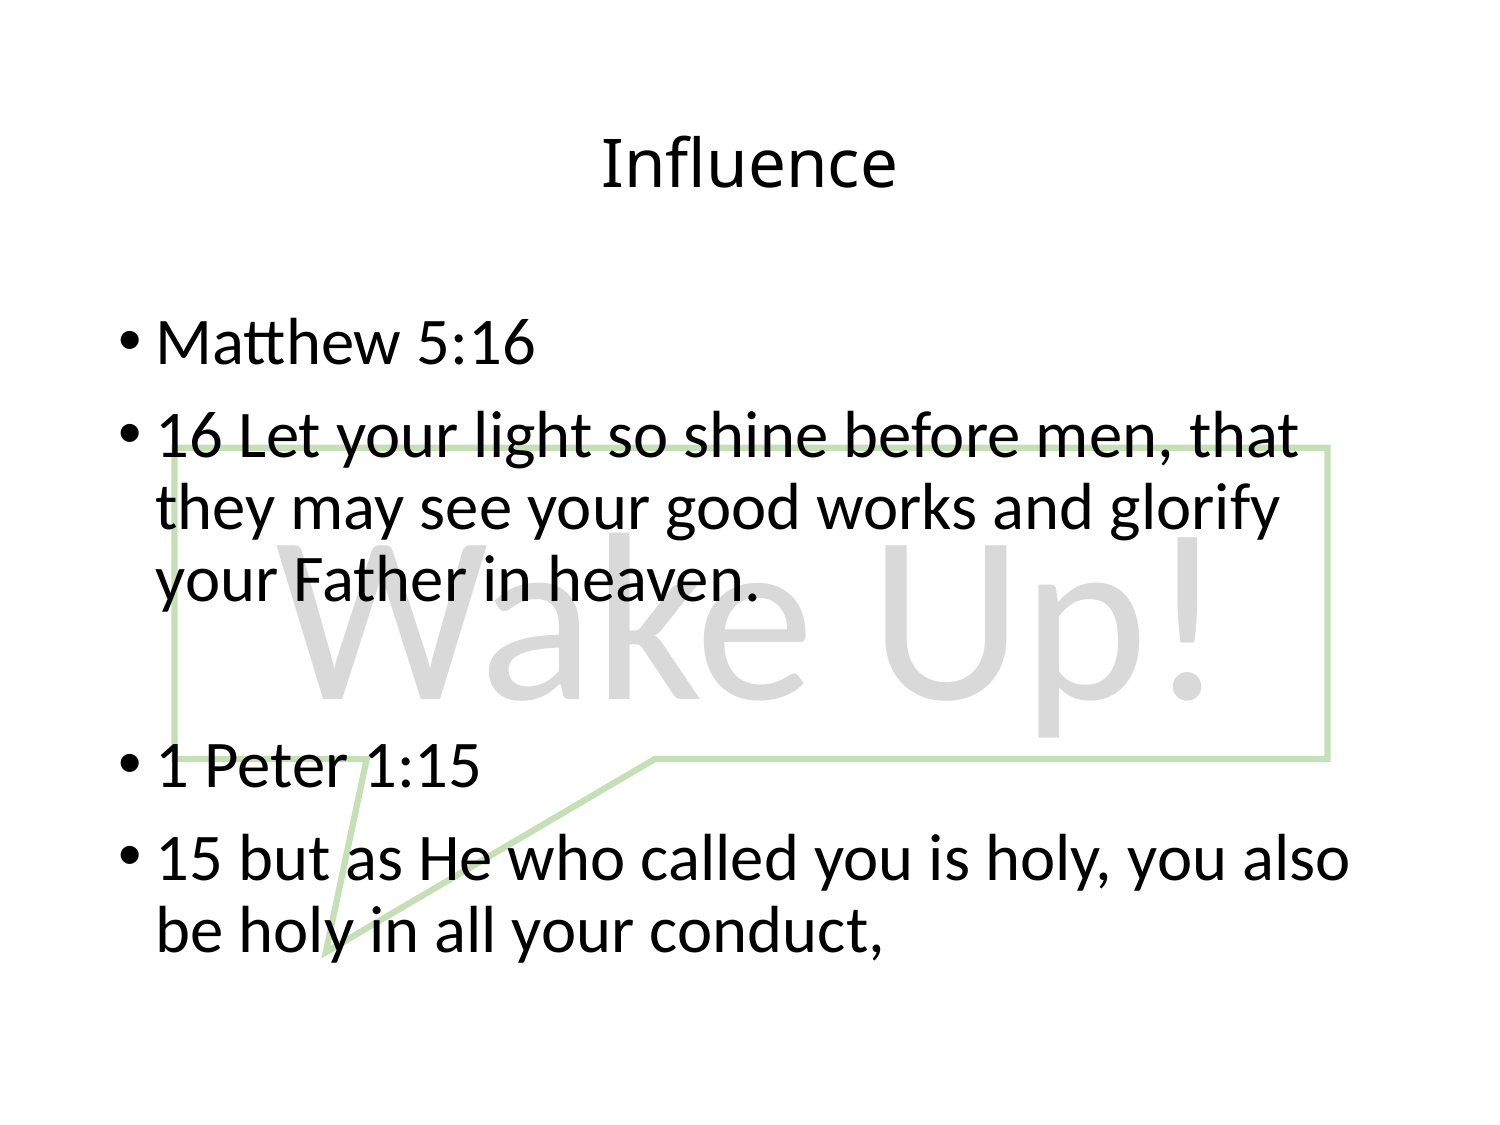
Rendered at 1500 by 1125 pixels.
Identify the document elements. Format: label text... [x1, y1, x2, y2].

title Influence [103, 59, 1397, 278]
list Matthew 5:16 16 Let your light so shine before men, that they may see your good works and glorify your Father in heaven. 1 Peter 1:15 15 but as He who called you is holy, you also be holy in all your conduct, [103, 299, 1397, 1014]
